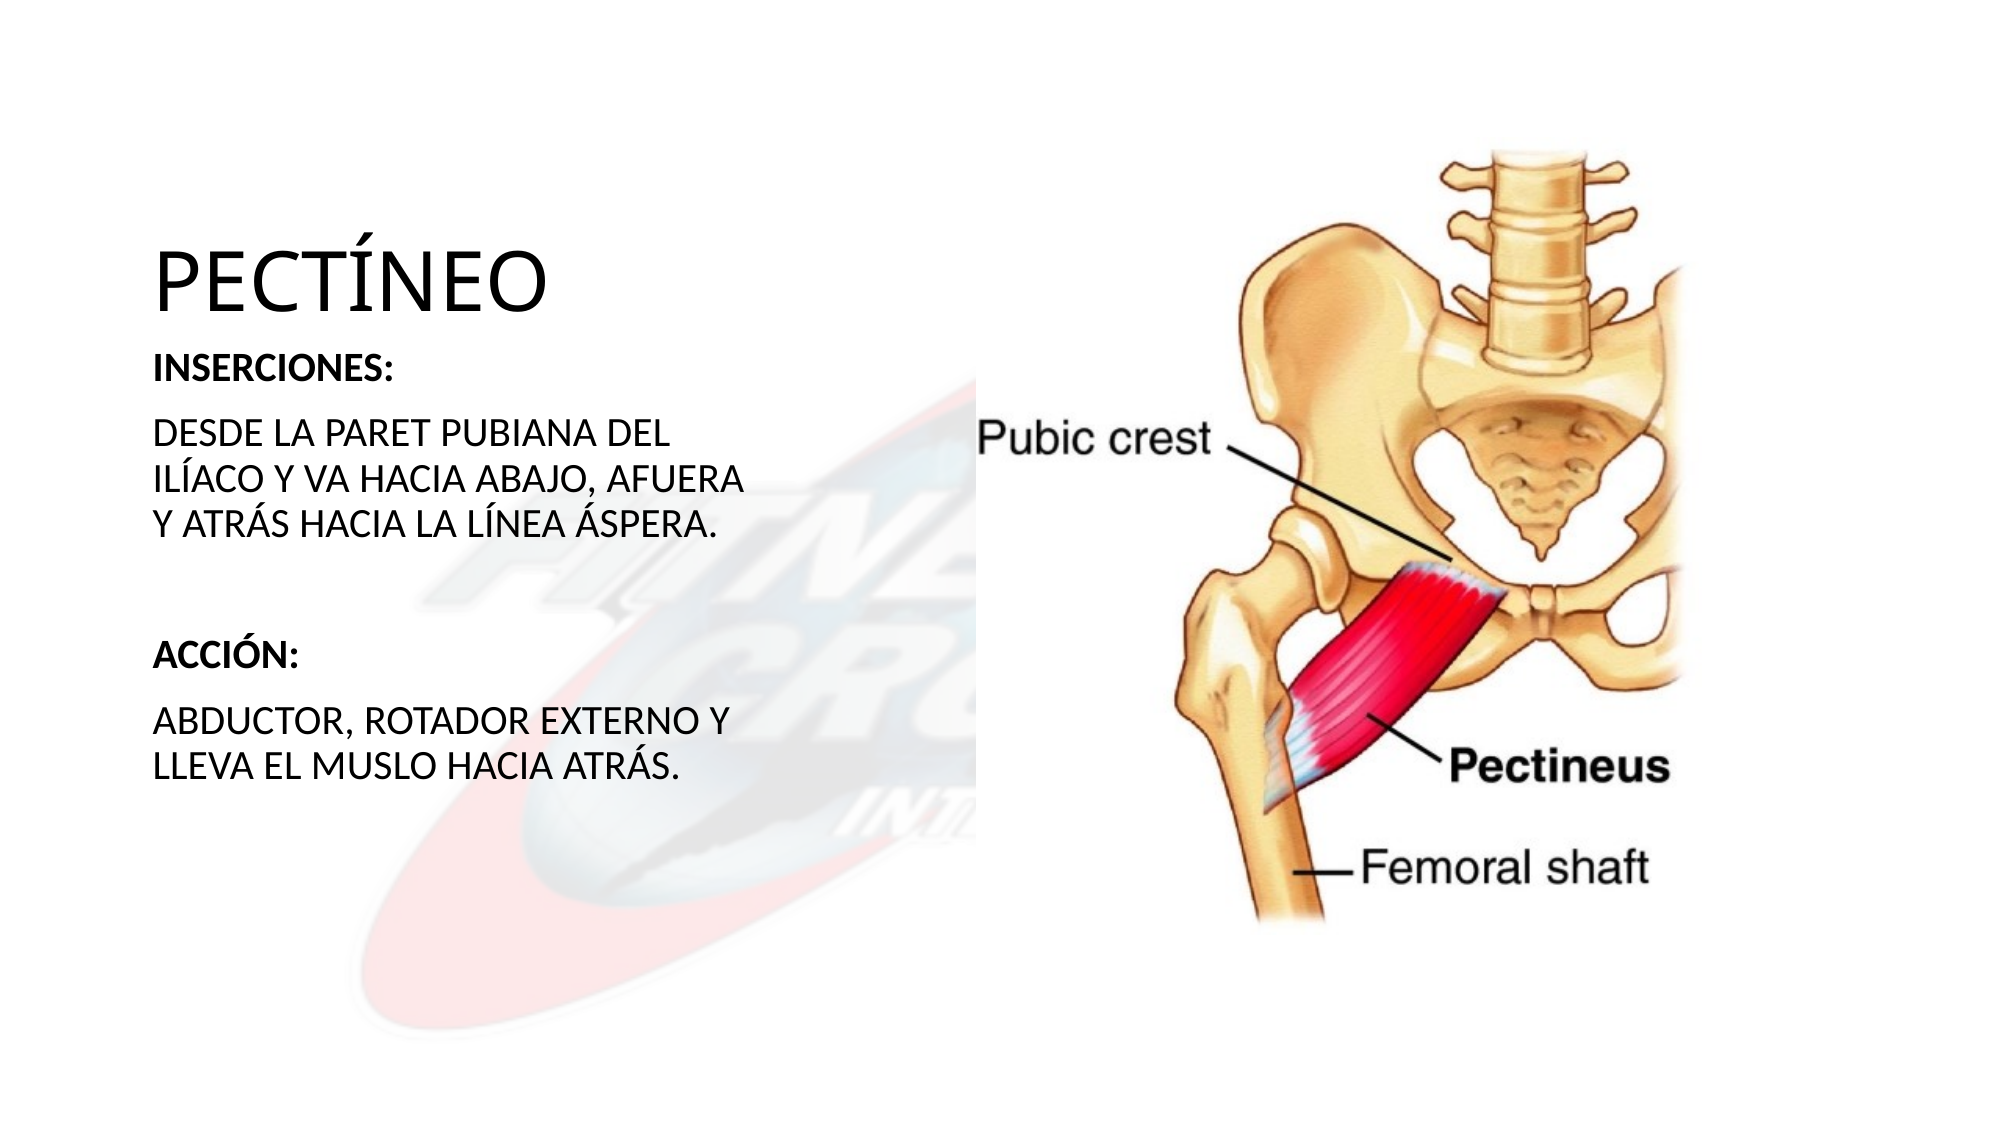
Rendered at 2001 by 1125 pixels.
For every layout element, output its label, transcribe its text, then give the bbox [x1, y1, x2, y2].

title PECTÍNEO [137, 75, 783, 337]
picture [976, 137, 1727, 935]
list INSERCIONES: DESDE LA PARET PUBIANA DEL ILÍACO Y VA HACIA ABAJO, AFUERA Y ATRÁS HACIA LA LÍNEA ÁSPERA. ACCIÓN: ABDUCTOR, ROTADOR EXTERNO Y LLEVA EL MUSLO HACIA ATRÁS. [137, 337, 783, 963]
